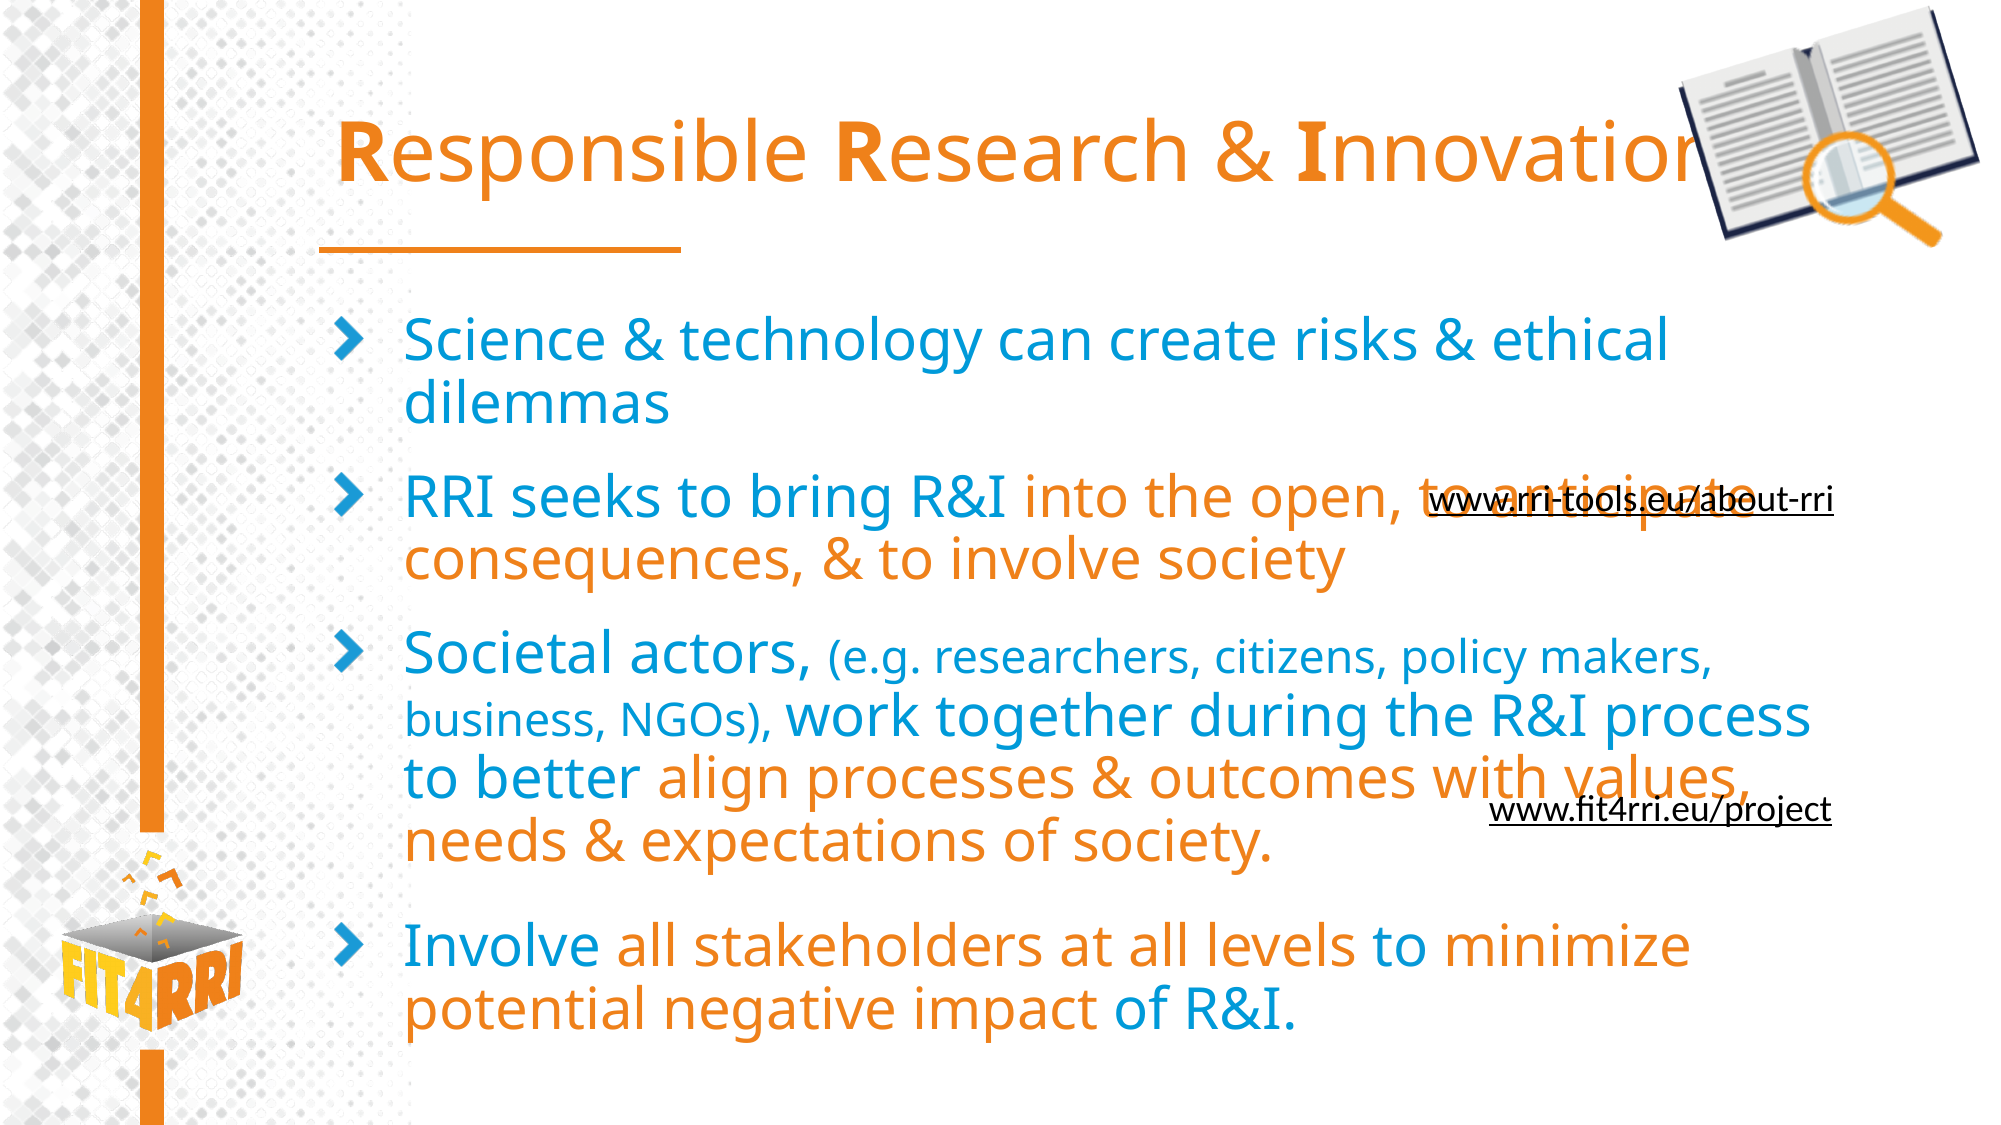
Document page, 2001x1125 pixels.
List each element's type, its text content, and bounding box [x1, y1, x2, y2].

picture [1678, 6, 1999, 304]
list Science & technology can create risks & ethical dilemmas RRI seeks to bring R&I into the open, to anticipate consequences, & to involve society Societal actors, (e.g. researchers, citizens, policy makers, business, NGOs), work together during the R&I process to better align processes & outcomes with values, needs & expectations of society. Involve all stakeholders at all levels to minimize potential negative impact of R&I. [319, 303, 1919, 1056]
picture [334, 472, 364, 517]
picture [334, 922, 364, 967]
picture [334, 316, 364, 361]
picture [3, 0, 412, 1125]
text_box www.rri-tools.eu/about-rri [1414, 466, 2000, 527]
picture [334, 629, 364, 673]
text_box www.fit4rri.eu/project [1474, 776, 2000, 836]
title Responsible Research & Innovation [319, 59, 1704, 250]
